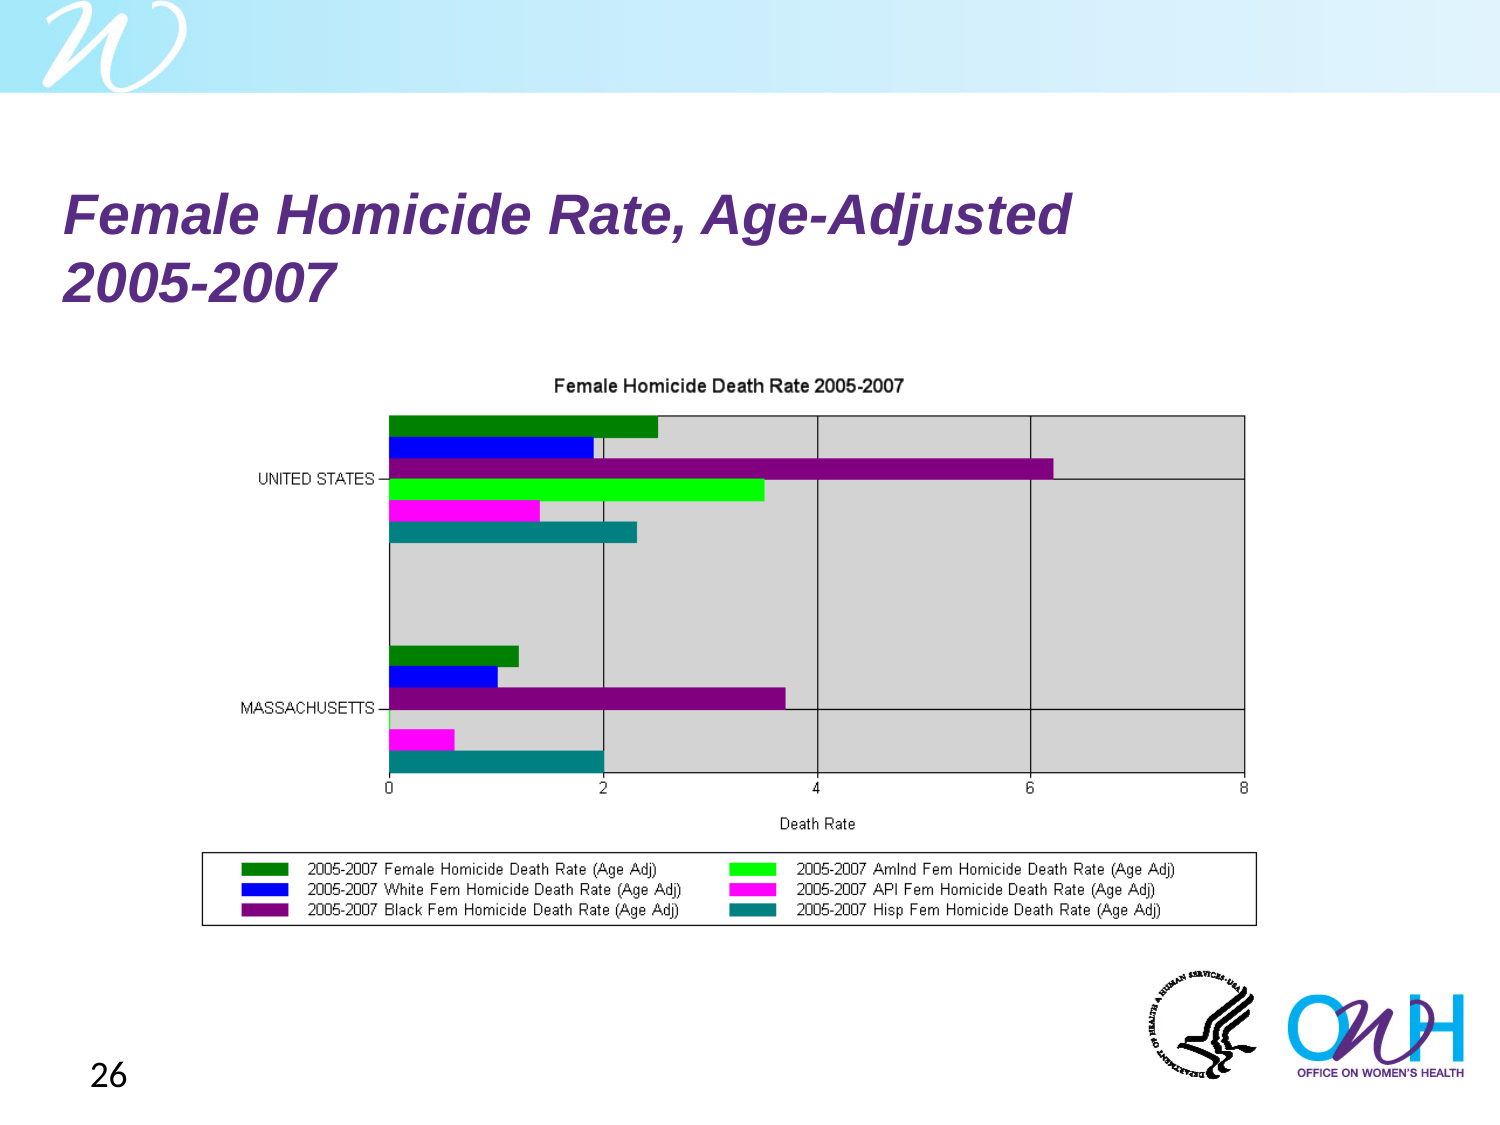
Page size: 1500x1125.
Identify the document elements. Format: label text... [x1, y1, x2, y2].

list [168, 357, 1291, 944]
picture [0, 0, 1500, 1125]
title Female Homicide Rate, Age-Adjusted 2005-2007 [48, 169, 1399, 322]
